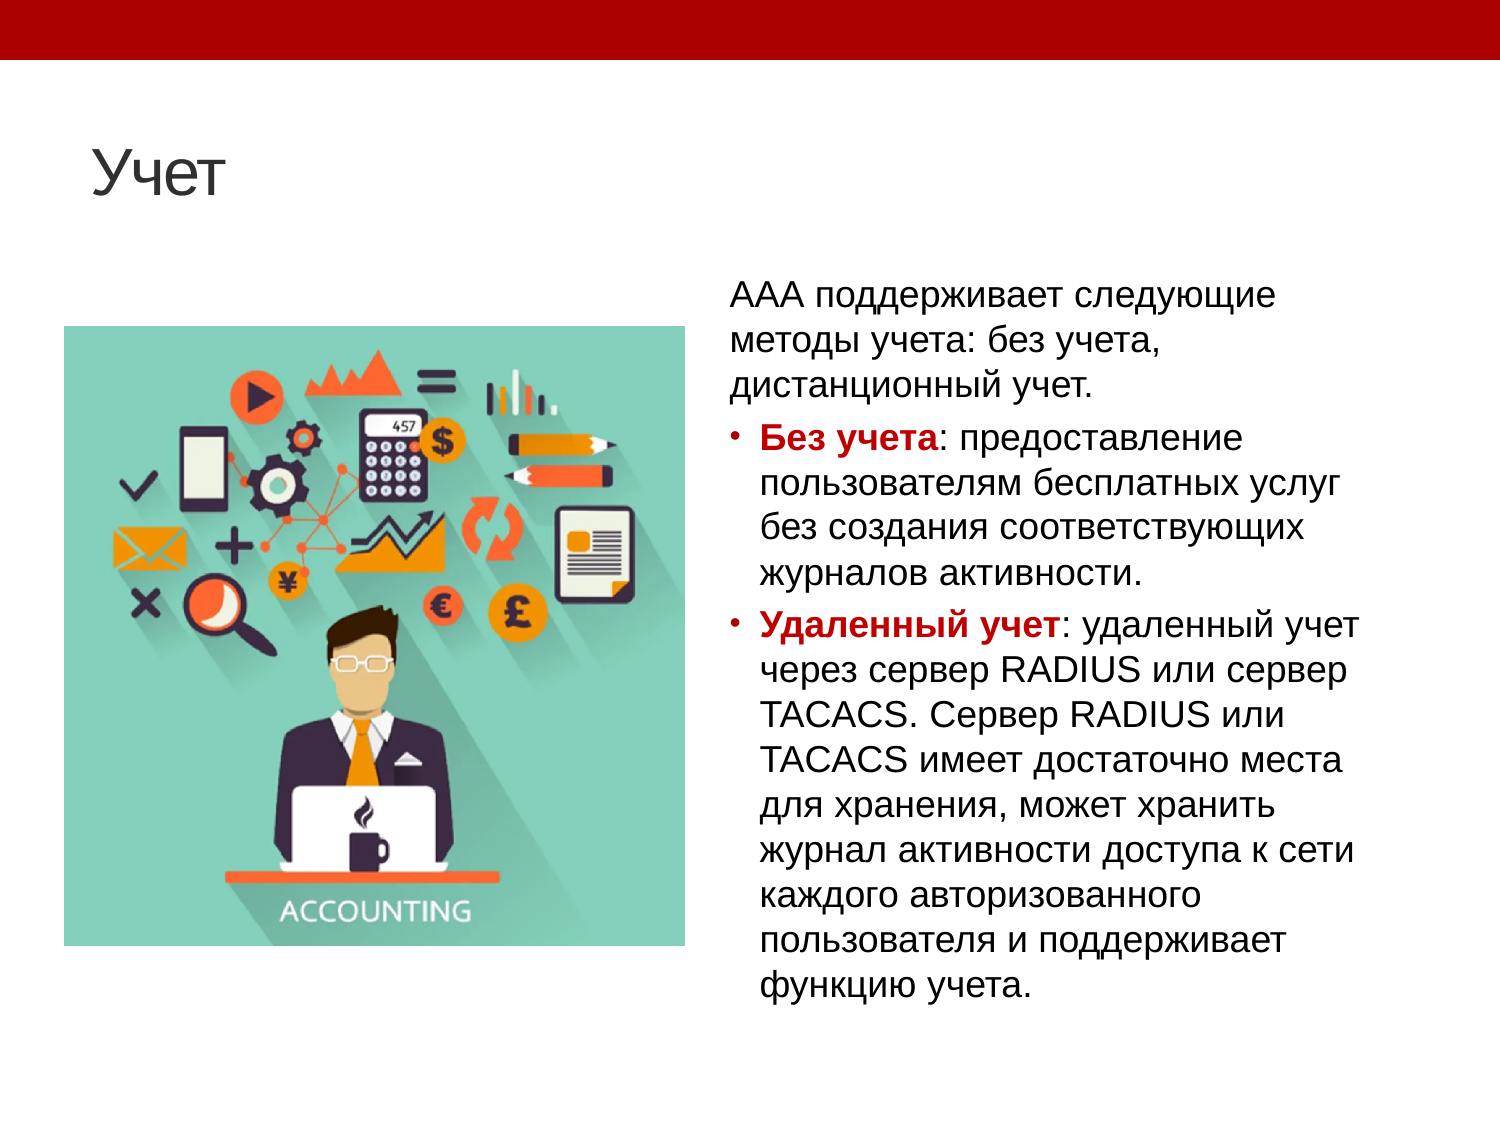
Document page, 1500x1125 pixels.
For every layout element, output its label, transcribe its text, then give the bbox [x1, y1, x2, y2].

list ААА поддерживает следующие методы учета: без учета, дистанционный учет. Без учета: предоставление пользователям бесплатных услуг без создания соответствующих журналов активности. Удаленный учет: удаленный учет через сервер RADIUS или сервер TACACS. Сервер RADIUS или TACACS имеет достаточно места для хранения, может хранить журнал активности доступа к сети каждого авторизованного пользователя и поддерживает функцию учета. [714, 262, 1425, 1063]
picture [64, 326, 685, 946]
title Учет [75, 87, 1425, 250]
